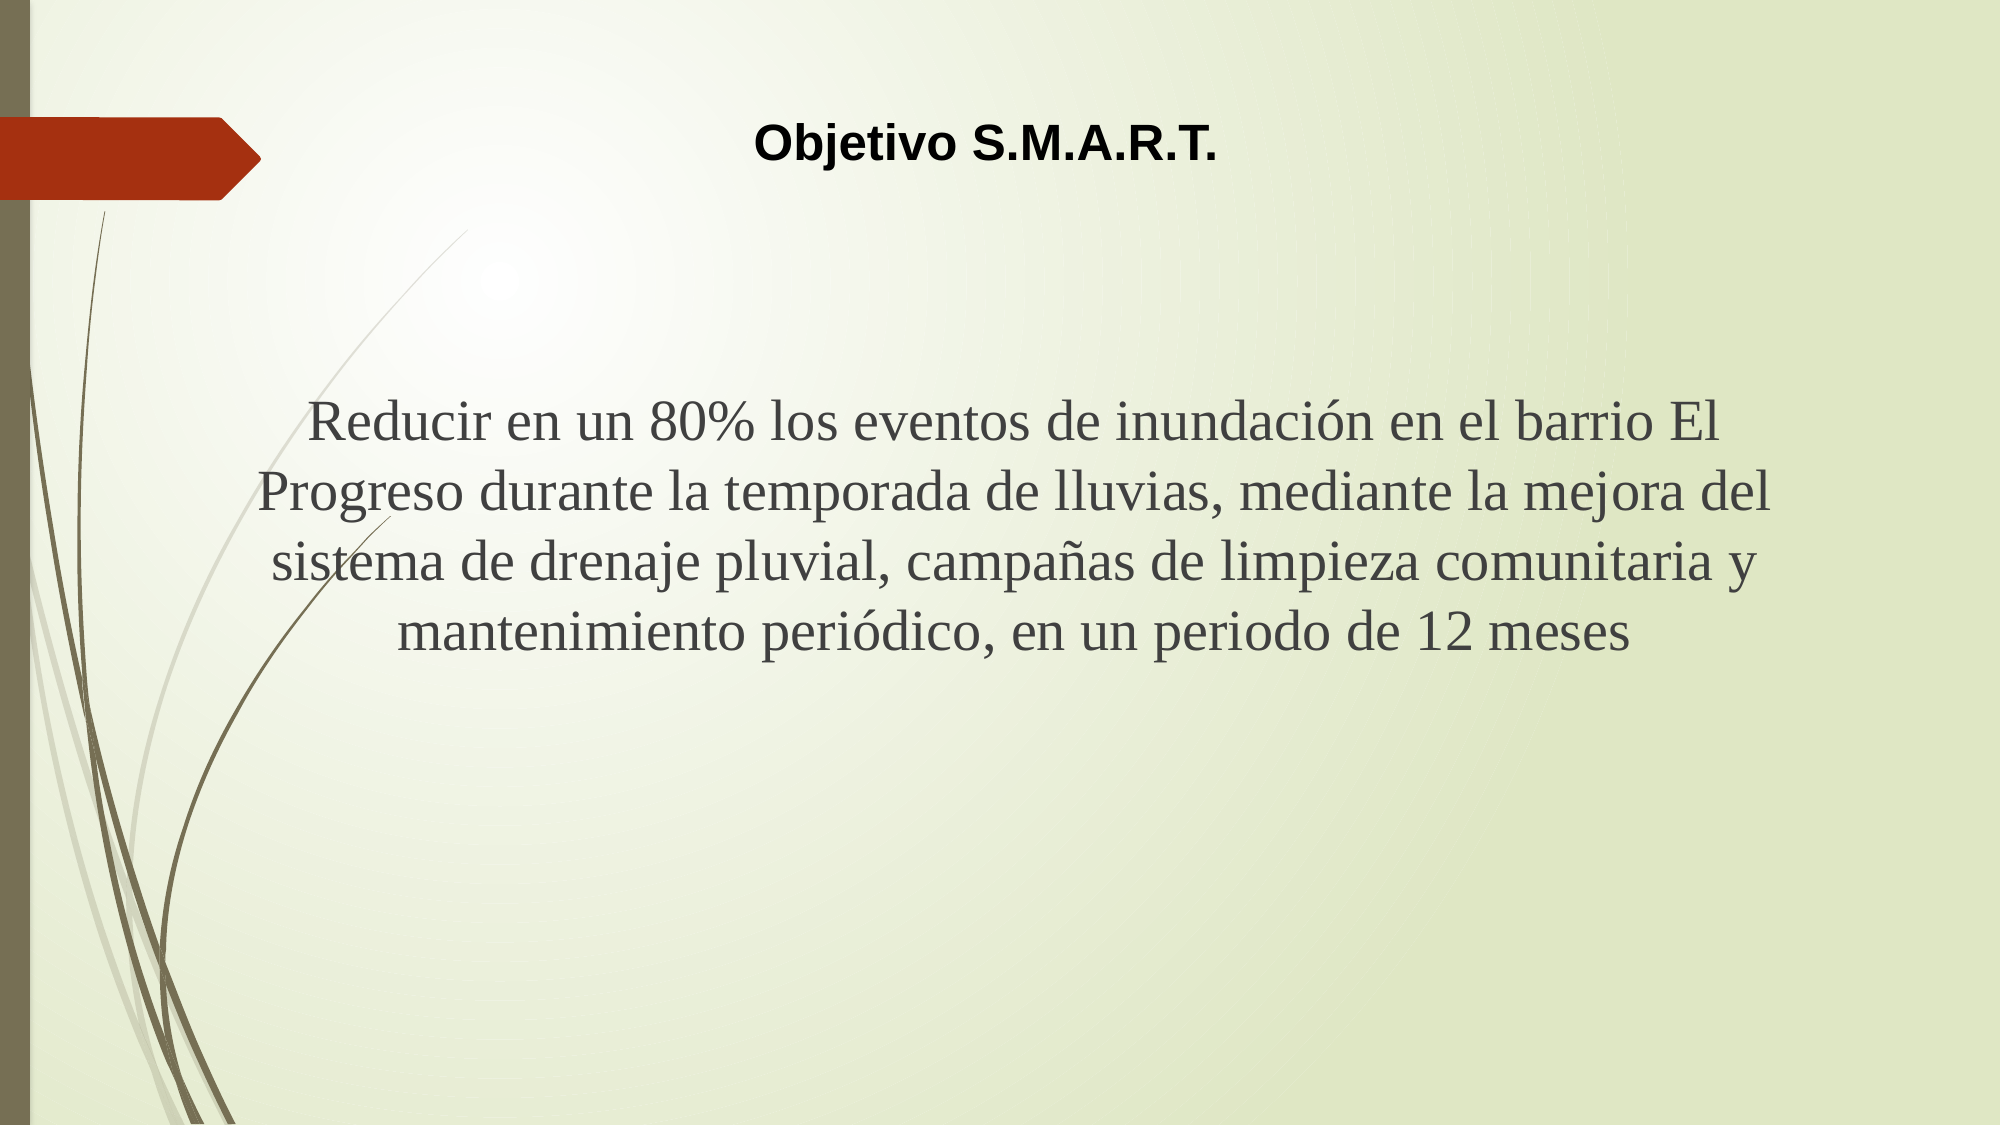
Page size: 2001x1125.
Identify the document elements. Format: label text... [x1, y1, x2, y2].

list Reducir en un 80% los eventos de inundación en el barrio El Progreso durante la temporada de lluvias, mediante la mejora del sistema de drenaje pluvial, campañas de limpieza comunitaria y mantenimiento periódico, en un periodo de 12 meses [198, 236, 1831, 889]
title Objetivo S.M.A.R.T. [425, 102, 1562, 236]
